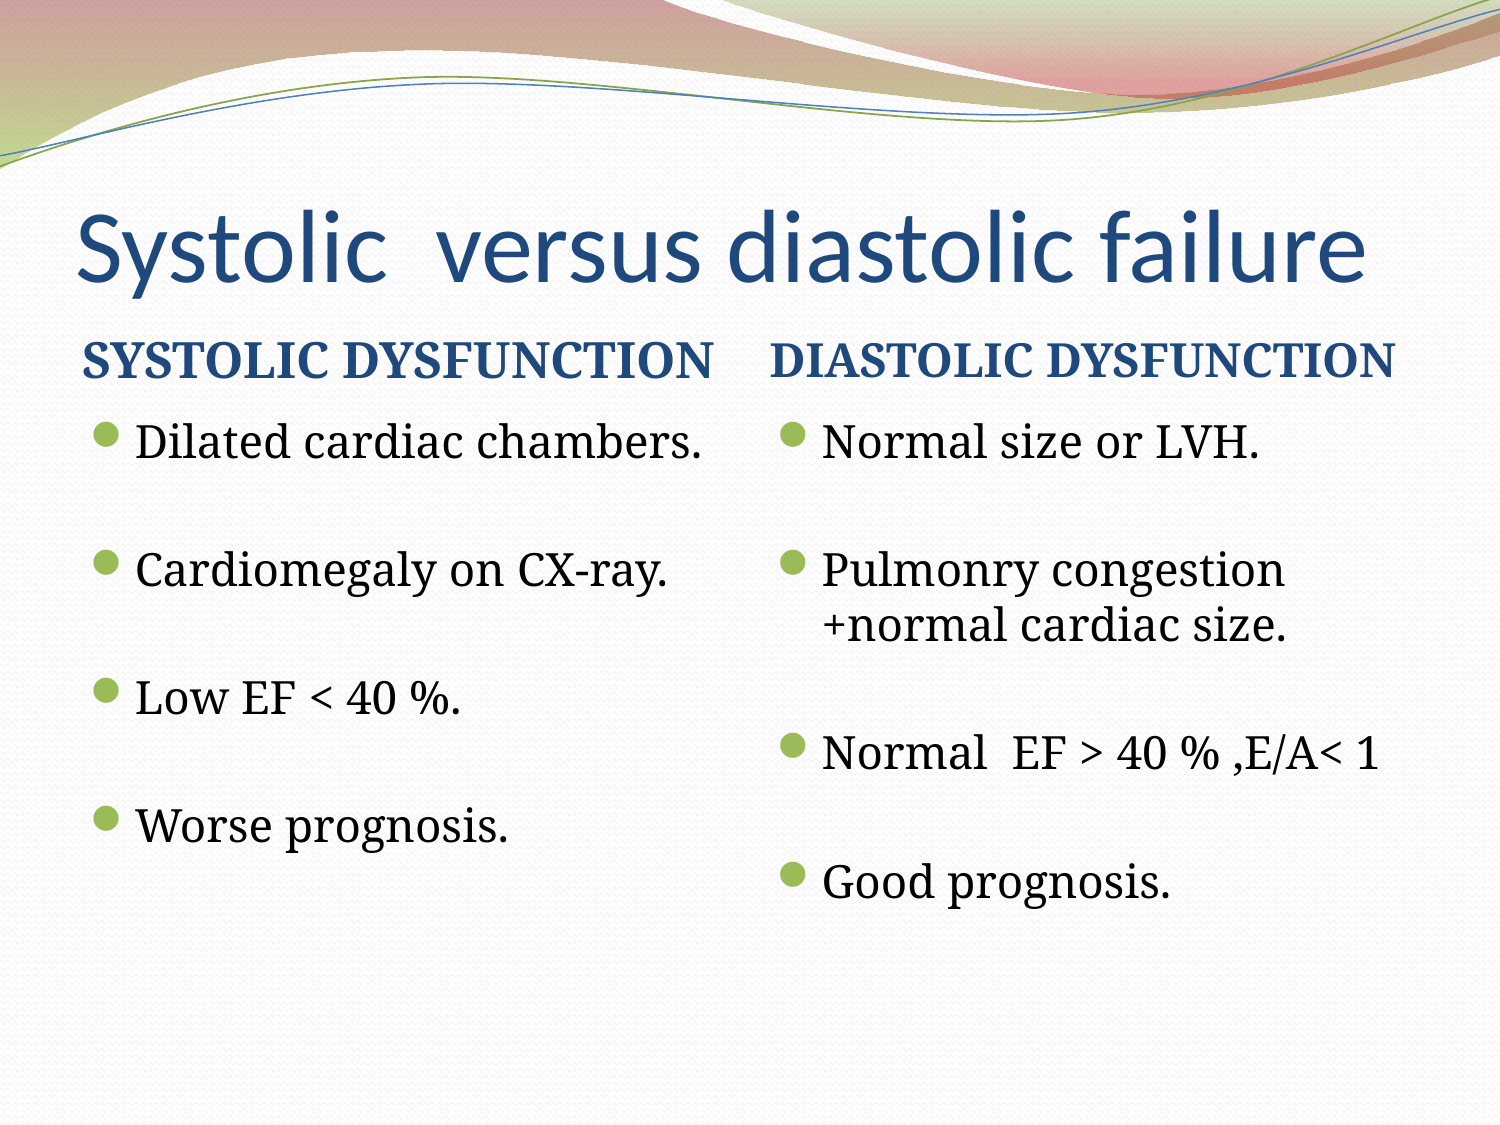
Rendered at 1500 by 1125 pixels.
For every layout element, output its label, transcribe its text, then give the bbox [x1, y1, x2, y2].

list DIASTOLIC DYSFUNCTION [761, 305, 1425, 412]
list Dilated cardiac chambers. Cardiomegaly on CX-ray. Low EF < 40 %. Worse prognosis. [75, 412, 738, 1044]
title Systolic versus diastolic failure [75, 115, 1425, 303]
list Normal size or LVH. Pulmonry congestion +normal cardiac size. Normal EF > 40 % ,E/A< 1 Good prognosis. [761, 412, 1425, 1044]
list SYSTOLIC DYSFUNCTION [75, 304, 738, 412]
